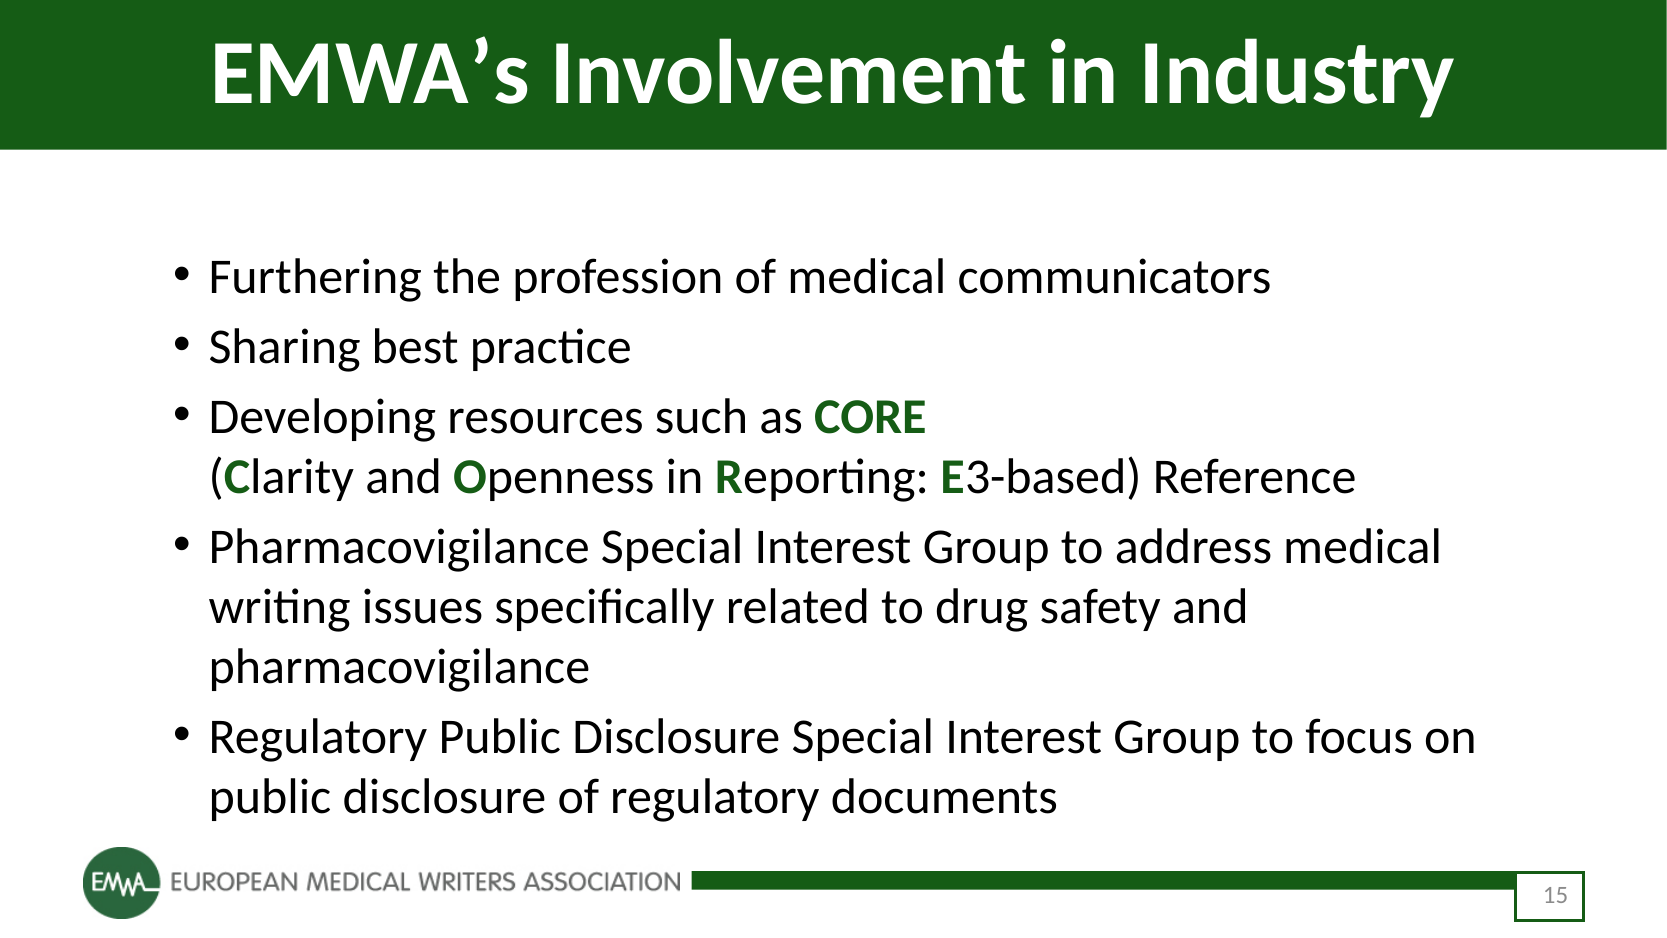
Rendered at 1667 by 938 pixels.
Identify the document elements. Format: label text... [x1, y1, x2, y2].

slide_number 15 [1194, 868, 1584, 919]
text_box Furthering the profession of medical communicators Sharing best practice Developing resources such as CORE (Clarity and Openness in Reporting: E3-based) Reference Pharmacovigilance Special Interest Group to address medical writing issues specifically related to drug safety and pharmacovigilance Regulatory Public Disclosure Special Interest Group to focus on public disclosure of regulatory documents [158, 236, 1509, 855]
picture [83, 847, 680, 919]
title EMWA’s Involvement in Industry [158, 0, 1509, 146]
